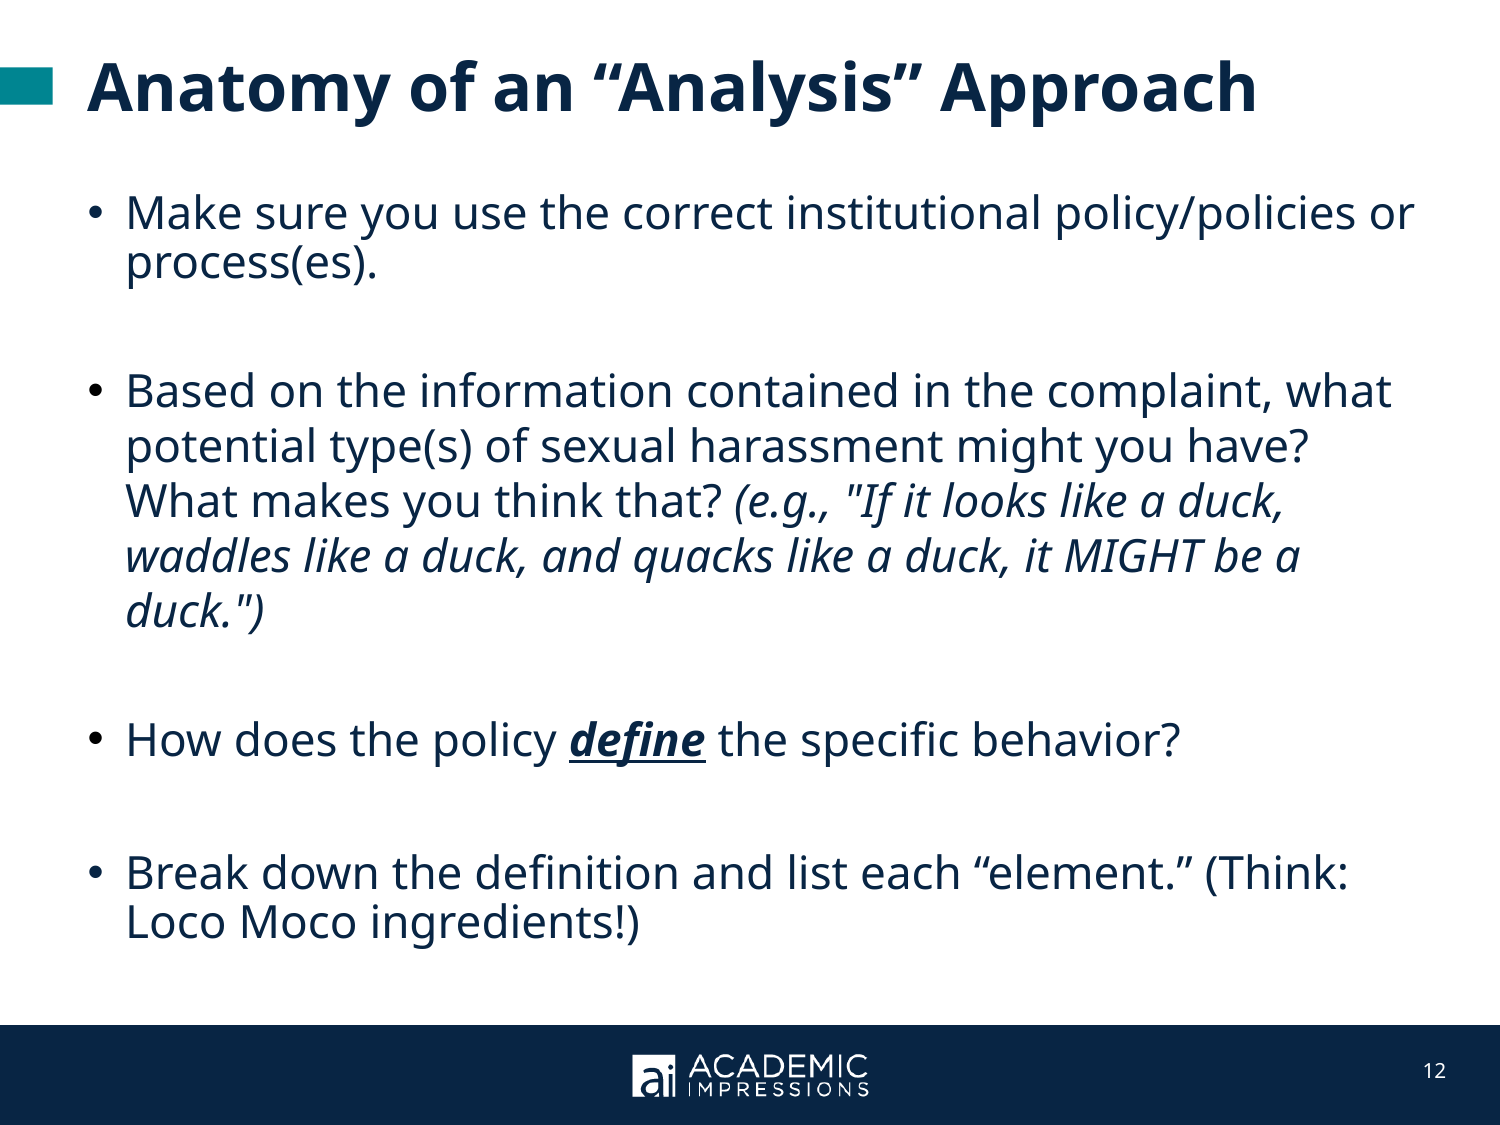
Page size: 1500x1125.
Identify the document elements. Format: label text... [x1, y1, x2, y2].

text_box [0, 66, 54, 106]
text_box Anatomy of an “Analysis” Approach [72, 46, 1334, 123]
picture [625, 1048, 875, 1102]
text_box Make sure you use the correct institutional policy/policies or process(es). Based on the information contained in the complaint, what potential type(s) of sexual harassment might you have? What makes you think that? (e.g., "If it looks like a duck, waddles like a duck, and quacks like a duck, it MIGHT be a duck.") How does the policy define the specific behavior? Break down the definition and list each “element.” (Think: Loco Moco ingredients!) [72, 182, 1449, 975]
